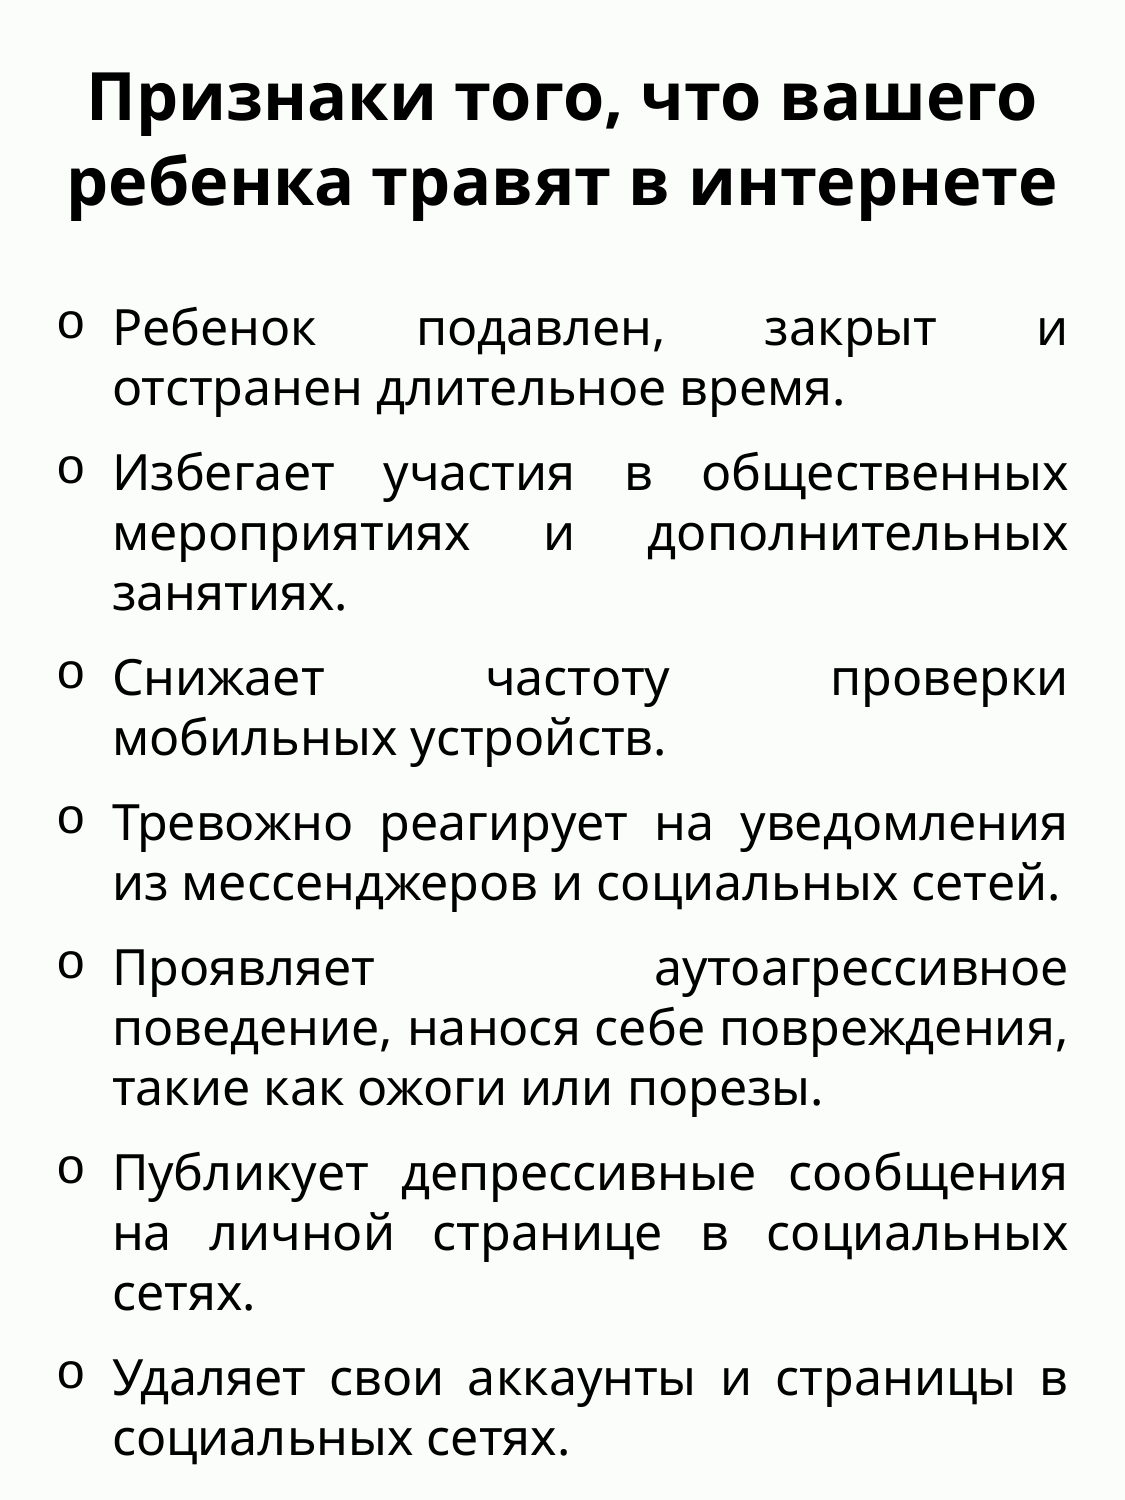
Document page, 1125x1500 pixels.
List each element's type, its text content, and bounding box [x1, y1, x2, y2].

text_box Признаки того, что вашего ребенка травят в интернете [38, 40, 1087, 227]
text_box Ребенок подавлен, закрыт и отстранен длительное время. Избегает участия в общественных мероприятиях и дополнительных занятиях. Снижает частоту проверки мобильных устройств. Тревожно реагирует на уведомления из мессенджеров и социальных сетей. Проявляет аутоагрессивное поведение, нанося себе повреждения, такие как ожоги или порезы. Публикует депрессивные сообщения на личной странице в социальных сетях. Удаляет свои аккаунты и страницы в социальных сетях. [41, 287, 1084, 1473]
